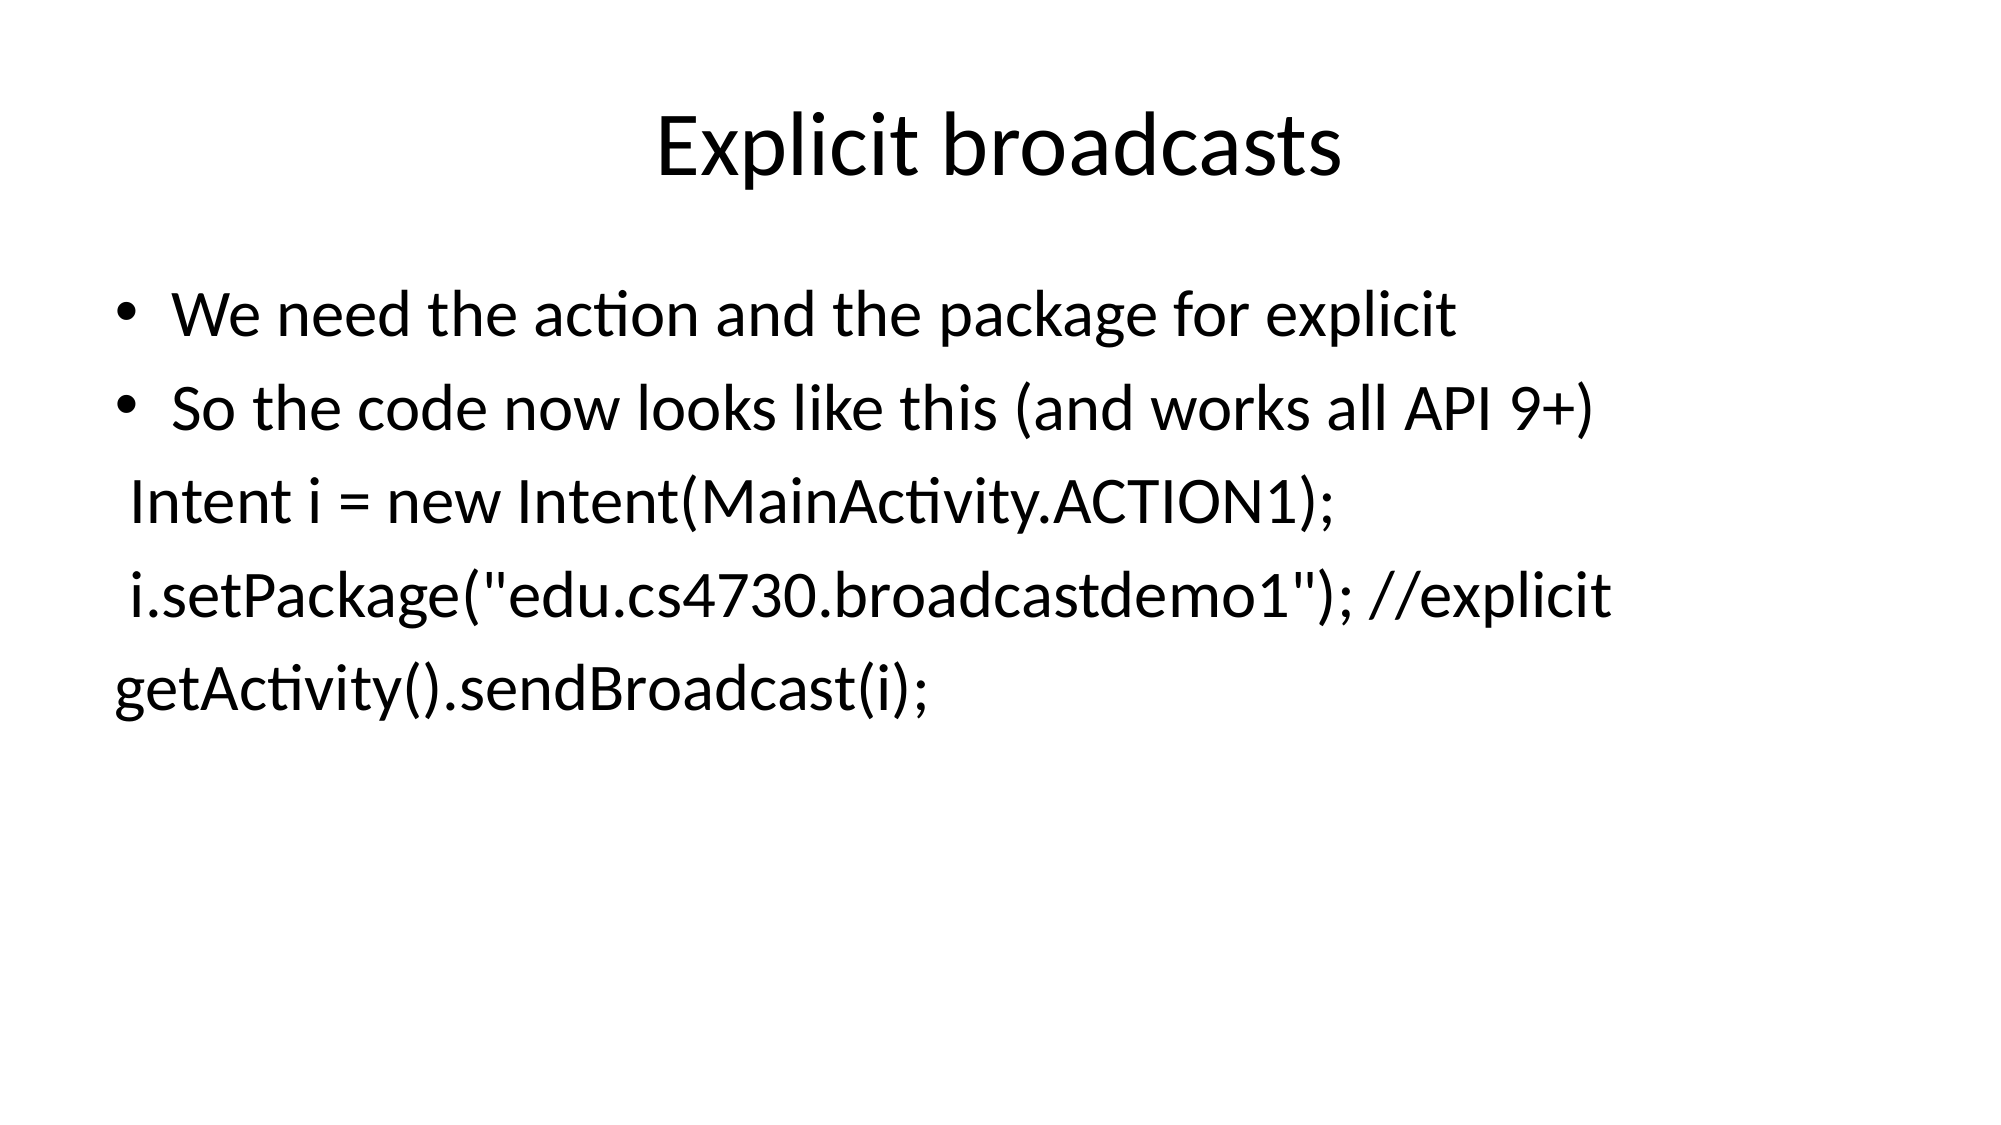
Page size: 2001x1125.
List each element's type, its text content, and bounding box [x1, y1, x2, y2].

title Explicit broadcasts [99, 45, 1900, 233]
list We need the action and the package for explicit So the code now looks like this (and works all API 9+) Intent i = new Intent(MainActivity.ACTION1); i.setPackage("edu.cs4730.broadcastdemo1"); //explicit getActivity().sendBroadcast(i); [99, 262, 1900, 1005]
